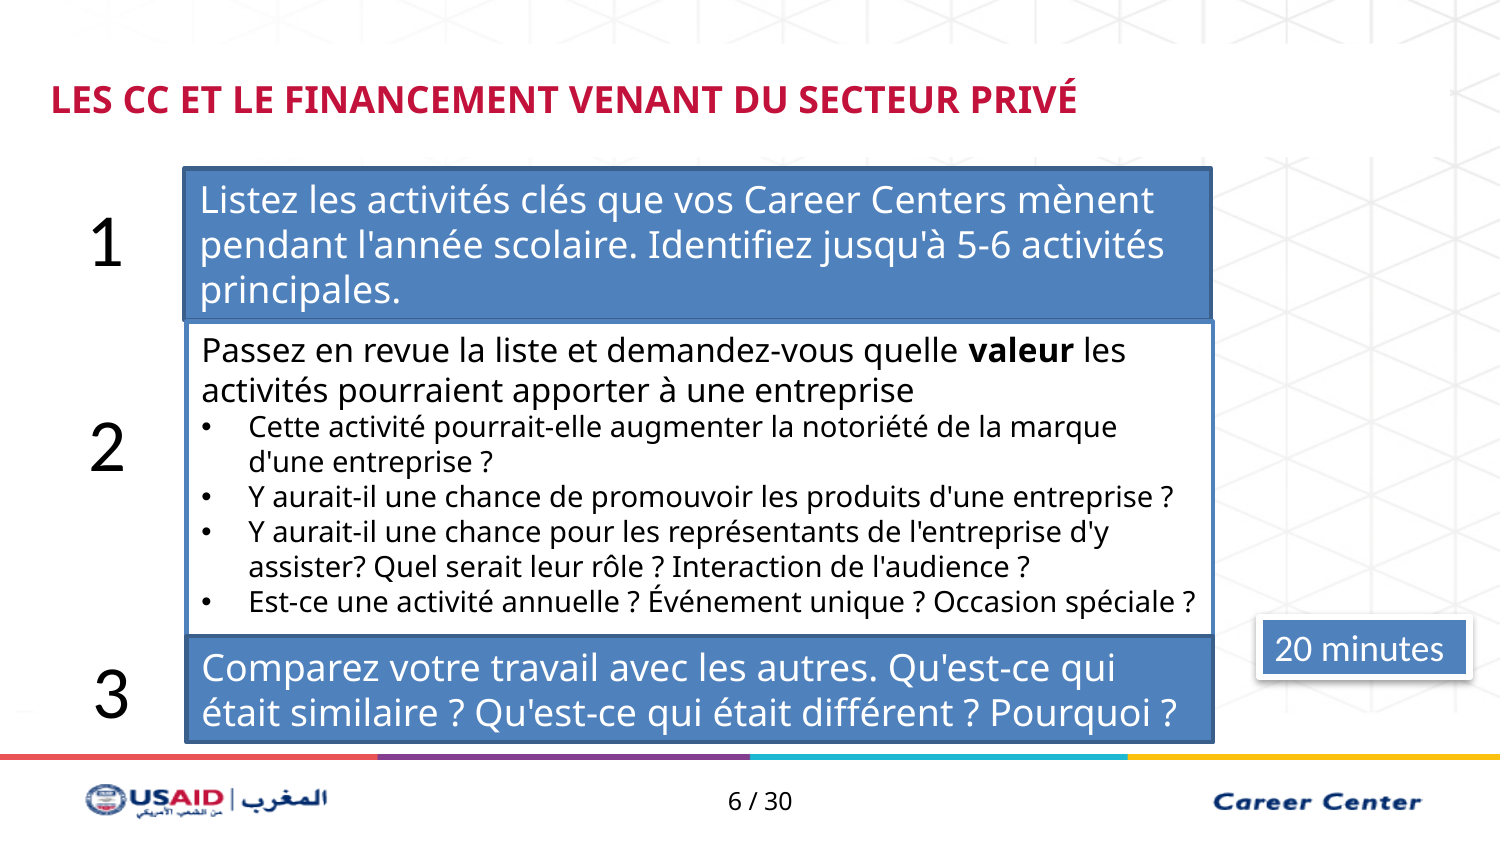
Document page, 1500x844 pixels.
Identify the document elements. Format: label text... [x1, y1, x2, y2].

picture [0, 0, 1500, 754]
text_box Listez les activités clés que vos Career Centers mènent pendant l'année scolaire. Identifiez jusqu'à 5-6 activités principales. [182, 166, 1213, 322]
text_box Comparez votre travail avec les autres. Qu'est-ce qui était similaire ? Qu'est-ce qui était différent ? Pourquoi ? [184, 634, 1215, 744]
text_box 1 [71, 183, 185, 290]
text_box 20 minutes [1256, 614, 1473, 680]
picture [0, 760, 1500, 820]
text_box 2 [73, 388, 157, 495]
text_box Passez en revue la liste et demandez-vous quelle valeur les activités pourraient apporter à une entreprise Cette activité pourrait-elle augmenter la notoriété de la marque d'une entreprise ? Y aurait-il une chance de promouvoir les produits d'une entreprise ? Y aurait-il une chance pour les représentants de l'entreprise d'y assister? Quel serait leur rôle ? Interaction de l'audience ? Est-ce une activité annuelle ? Événement unique ? Occasion spéciale ? [184, 319, 1215, 634]
text_box 6 / 30 [656, 777, 865, 827]
text_box 3 [77, 636, 146, 743]
text_box LES CC ET LE FINANCEMENT VENANT DU SECTEUR PRIVÉ [50, 43, 1450, 158]
